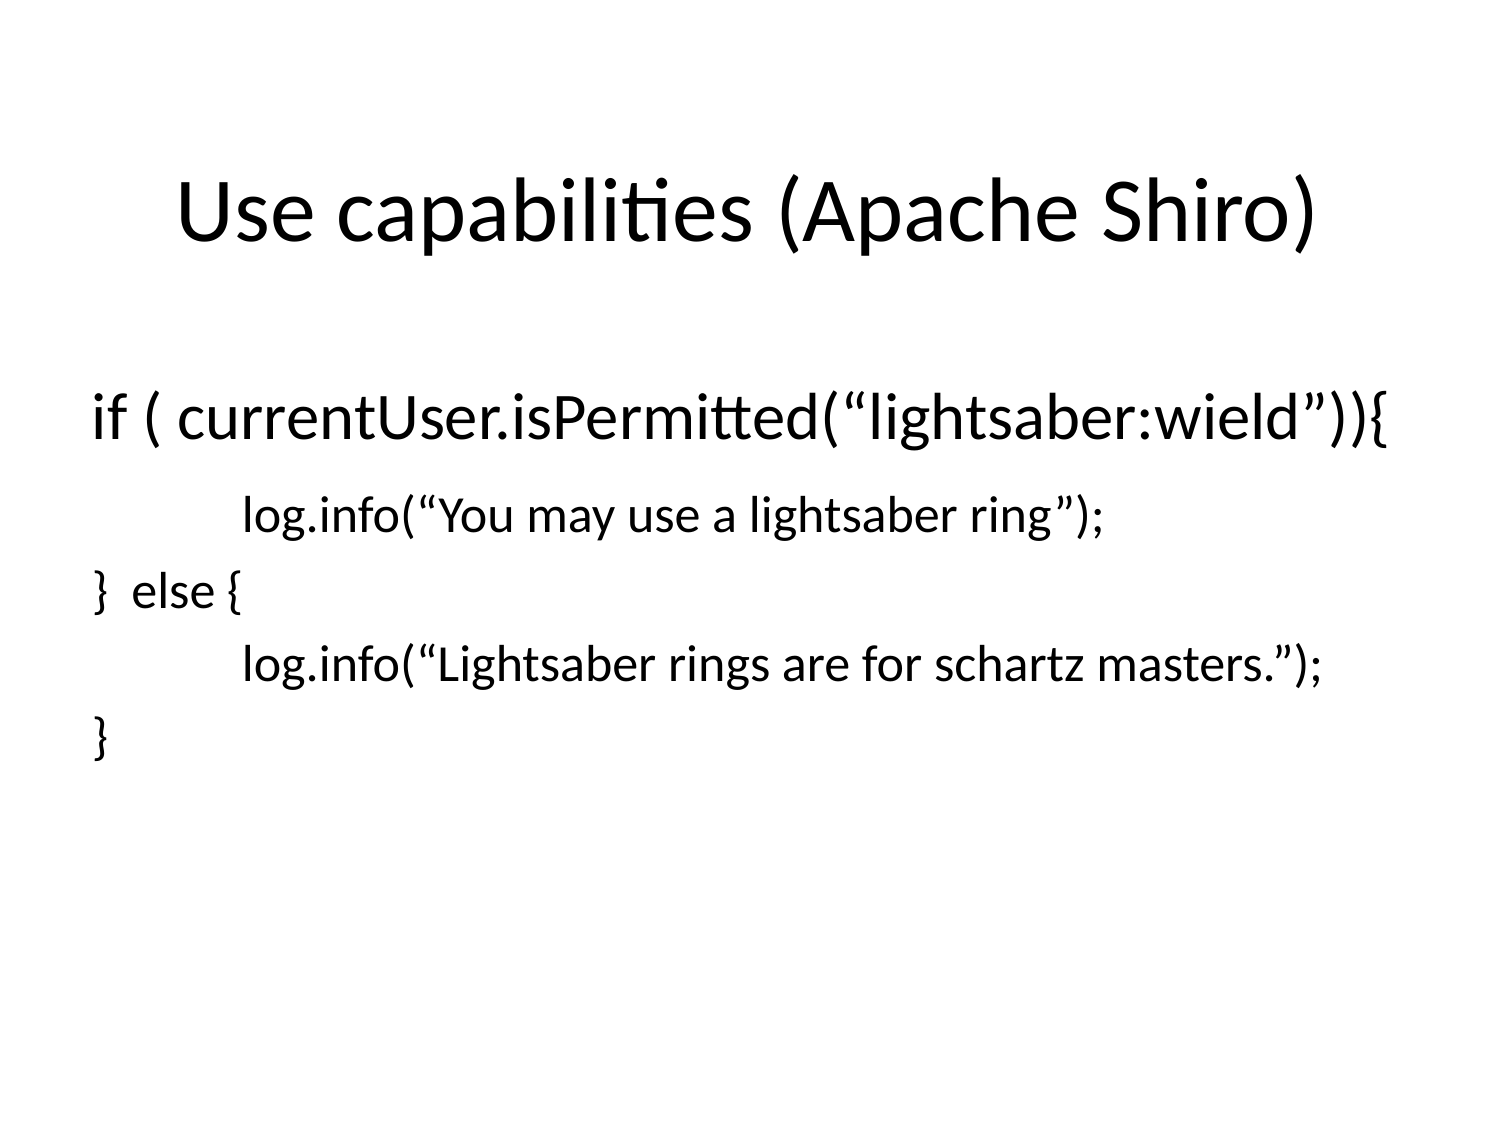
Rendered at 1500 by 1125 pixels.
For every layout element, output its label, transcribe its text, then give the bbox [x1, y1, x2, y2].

list if ( currentUser.isPermitted(“lightsaber:wield”)){ log.info(“You may use a lightsaber ring”); } else { log.info(“Lightsaber rings are for schartz masters.”); } [75, 262, 1425, 1078]
title Use capabilities (Apache Shiro) [73, 140, 1424, 277]
